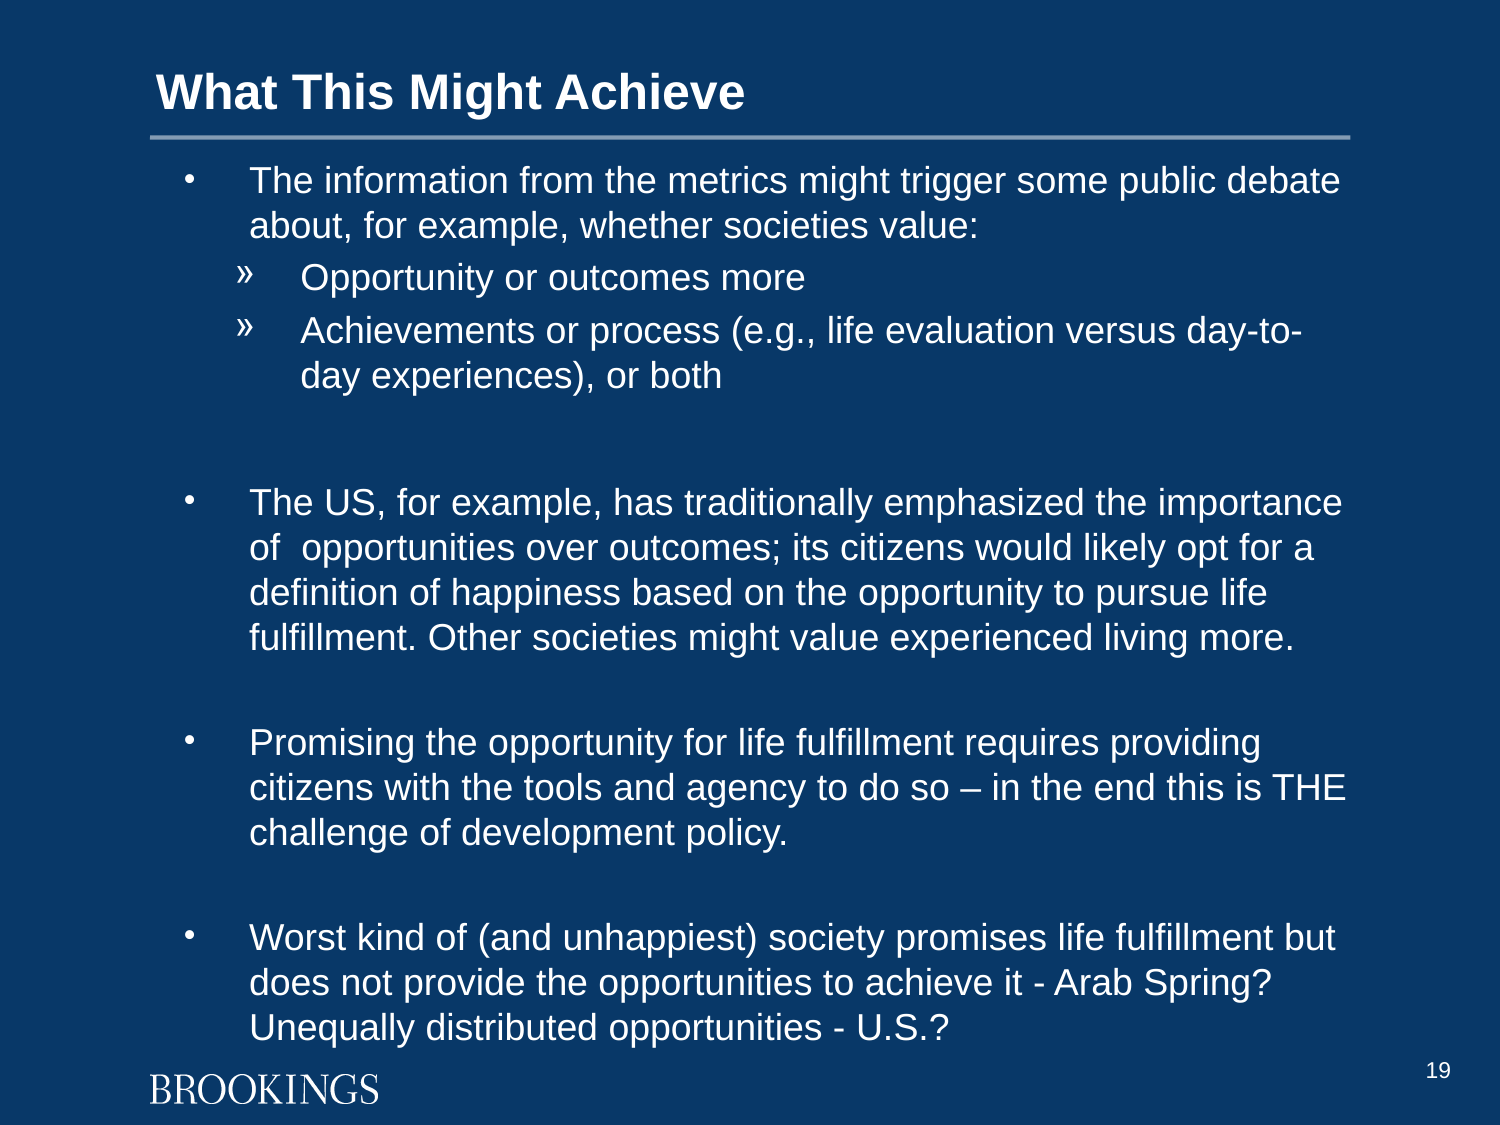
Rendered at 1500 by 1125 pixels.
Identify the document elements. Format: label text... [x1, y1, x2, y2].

title What This Might Achieve [149, 49, 1358, 126]
picture [150, 1074, 378, 1104]
list The information from the metrics might trigger some public debate about, for example, whether societies value: Opportunity or outcomes more Achievements or process (e.g., life evaluation versus day-to-day experiences), or both The US, for example, has traditionally emphasized the importance of opportunities over outcomes; its citizens would likely opt for a definition of happiness based on the opportunity to pursue life fulfillment. Other societies might value experienced living more. Promising the opportunity for life fulfillment requires providing citizens with the tools and agency to do so – in the end this is THE challenge of development policy. Worst kind of (and unhappiest) society promises life fulfillment but does not provide the opportunities to achieve it - Arab Spring? Unequally distributed opportunities - U.S.? [146, 149, 1355, 1038]
